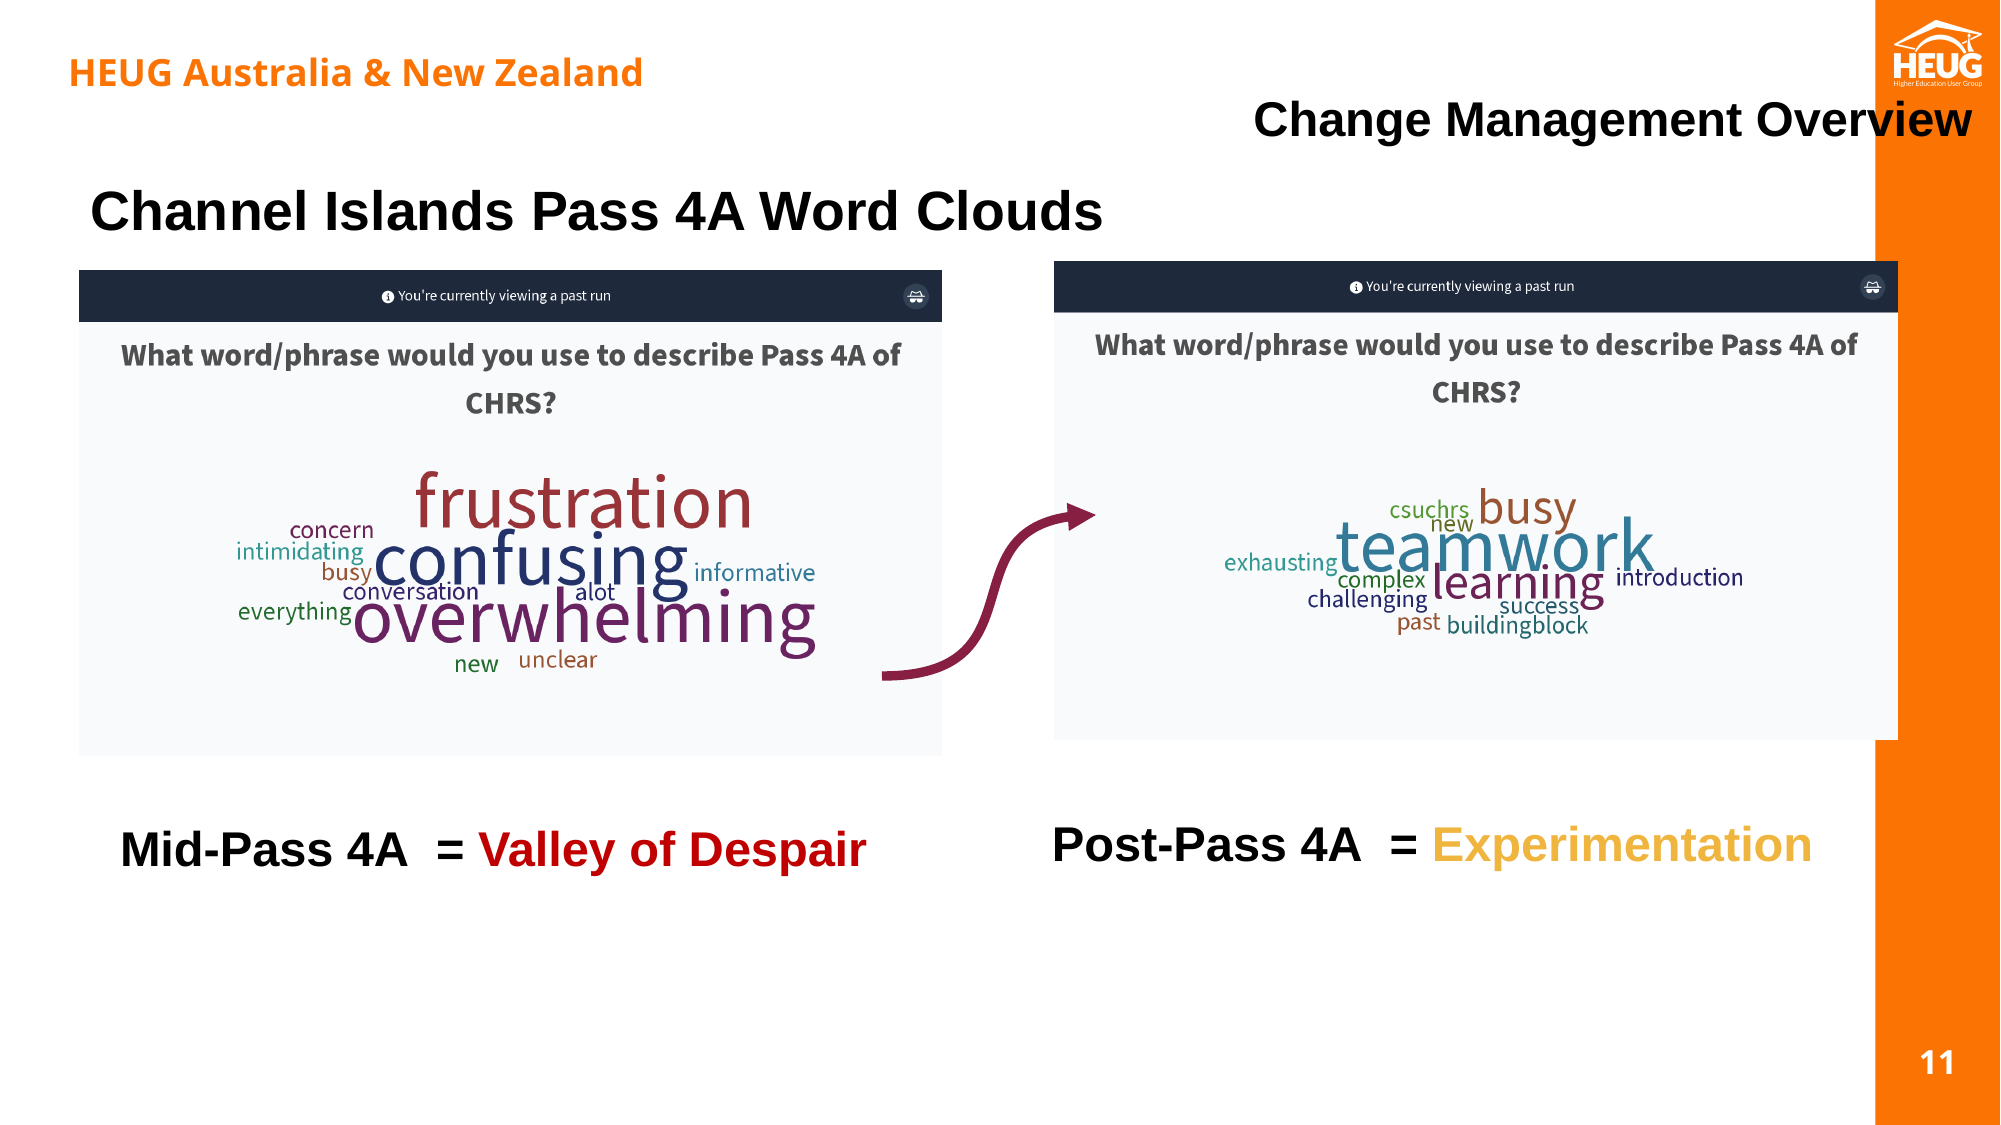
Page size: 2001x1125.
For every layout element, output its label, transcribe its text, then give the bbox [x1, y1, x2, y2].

picture [79, 269, 942, 756]
picture [1054, 261, 1898, 740]
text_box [881, 514, 1096, 676]
picture [1894, 20, 1982, 87]
text_box Mid-Pass 4A = Valley of Despair [72, 811, 915, 883]
text_box Post-Pass 4A = Experimentation [1011, 806, 1854, 878]
text_box Channel Islands Pass 4A Word Clouds [77, 168, 1191, 248]
